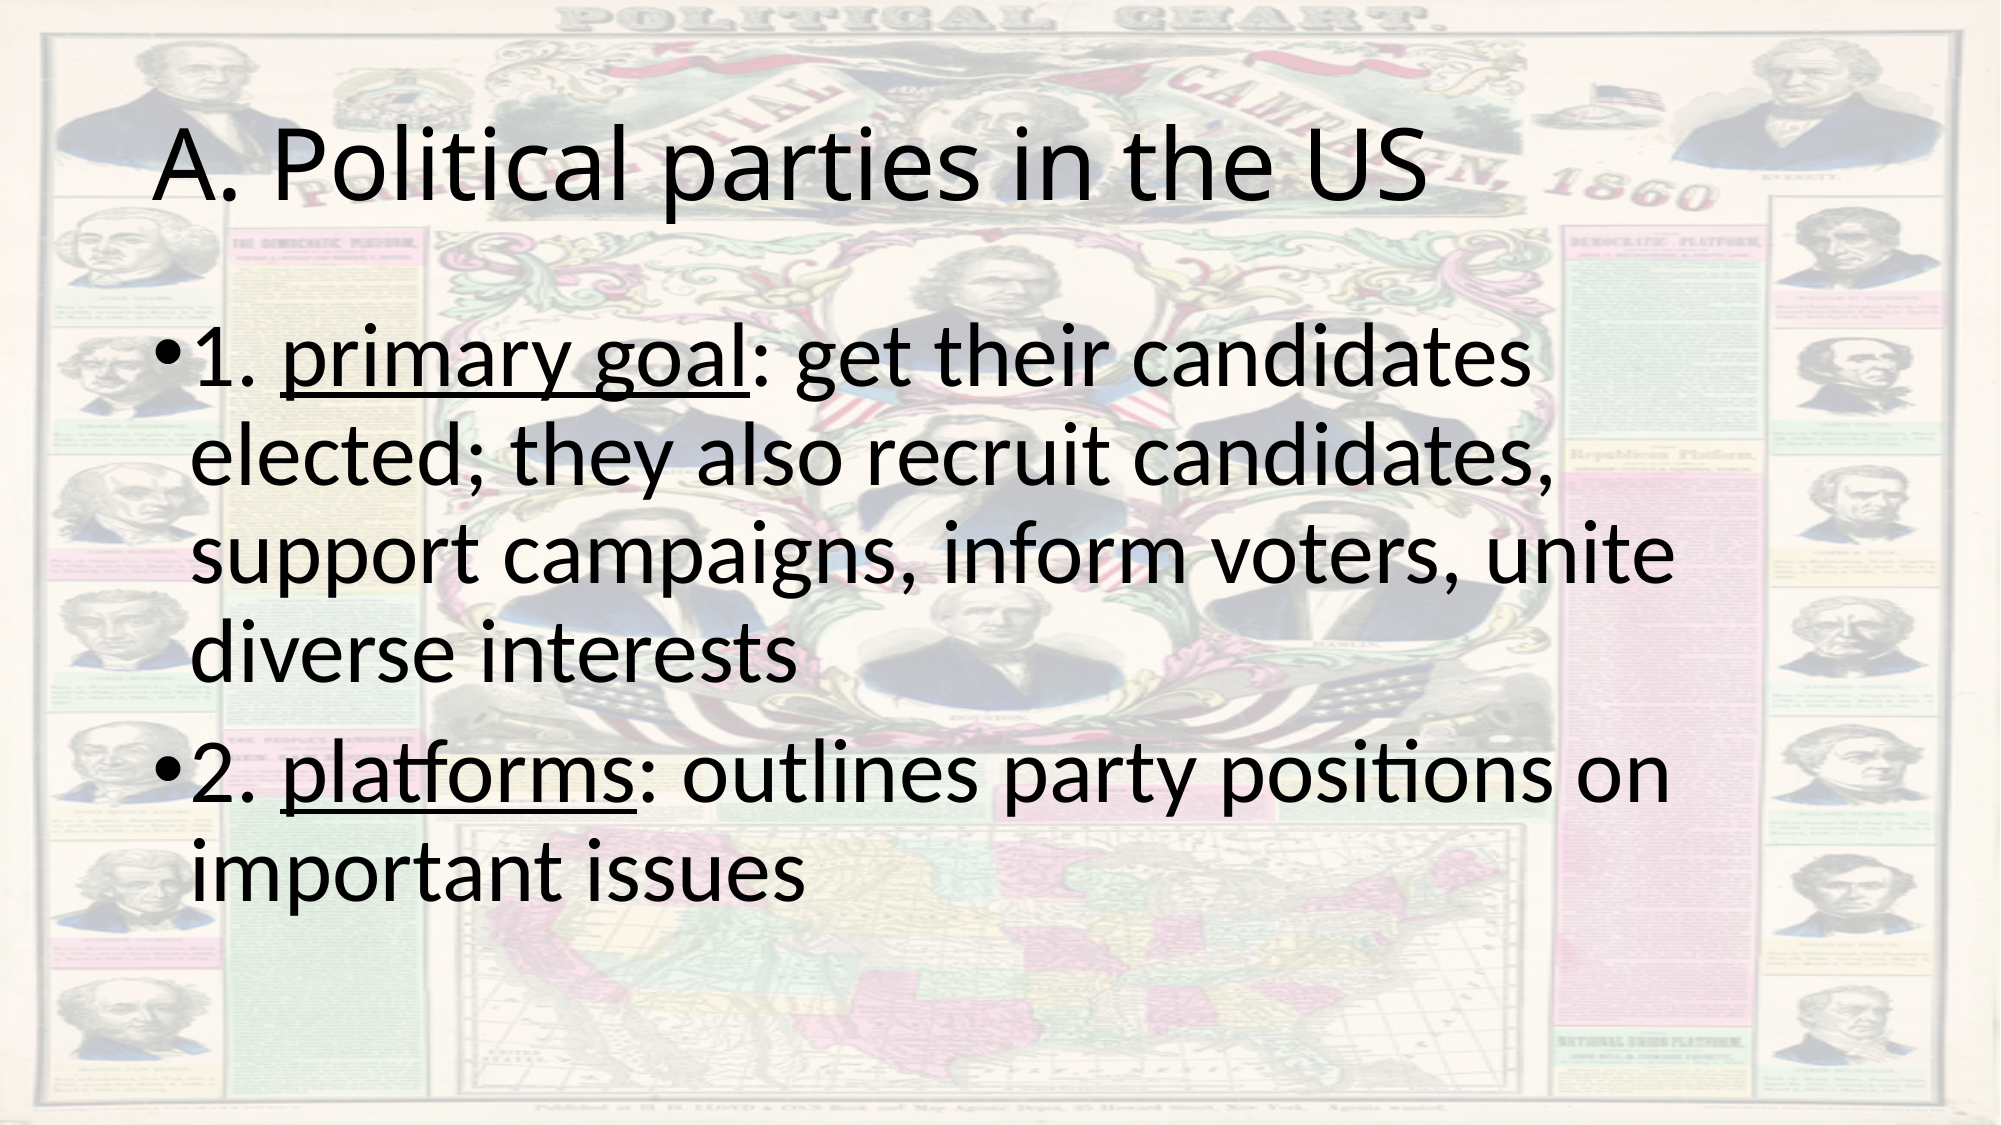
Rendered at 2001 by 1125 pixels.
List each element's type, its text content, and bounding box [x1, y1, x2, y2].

list 1. primary goal: get their candidates elected; they also recruit candidates, support campaigns, inform voters, unite diverse interests 2. platforms: outlines party positions on important issues [137, 299, 1863, 1014]
title A. Political parties in the US [137, 59, 1863, 278]
